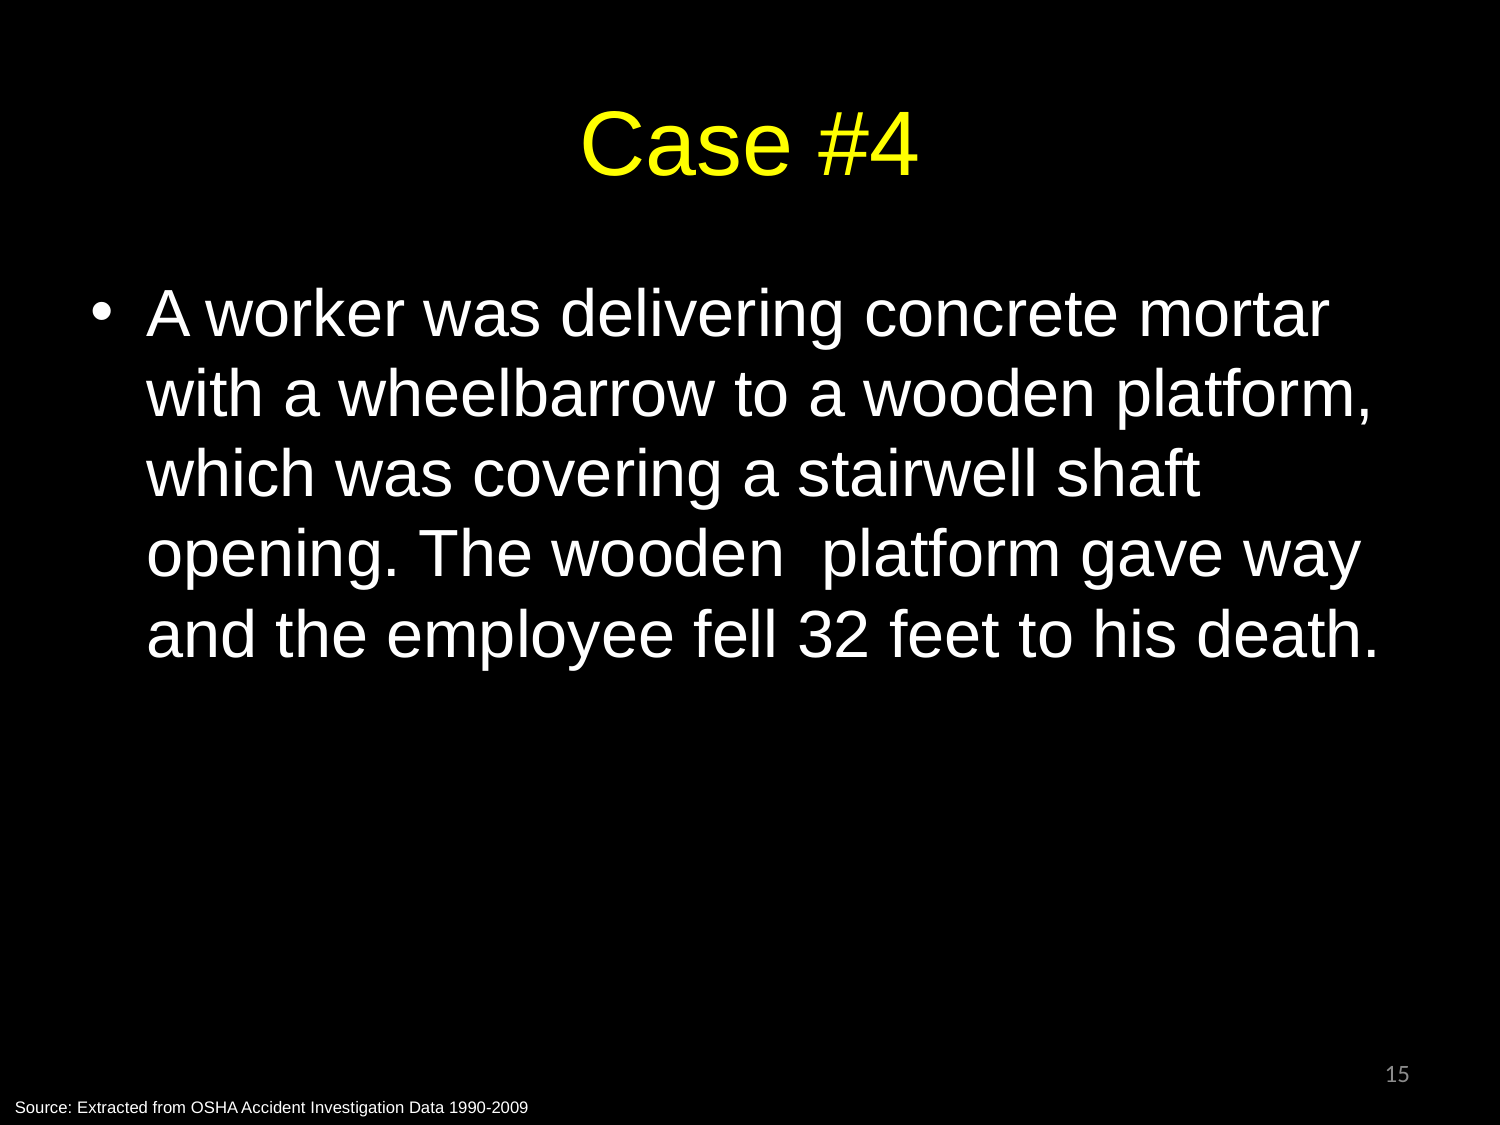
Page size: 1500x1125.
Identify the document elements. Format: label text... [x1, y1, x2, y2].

list A worker was delivering concrete mortar with a wheelbarrow to a wooden platform, which was covering a stairwell shaft opening. The wooden platform gave way and the employee fell 32 feet to his death. [75, 262, 1425, 1005]
title Case #4 [75, 45, 1425, 233]
slide_number 15 [1074, 1042, 1425, 1103]
text_box Source: Extracted from OSHA Accident Investigation Data 1990-2009 [0, 1089, 750, 1125]
